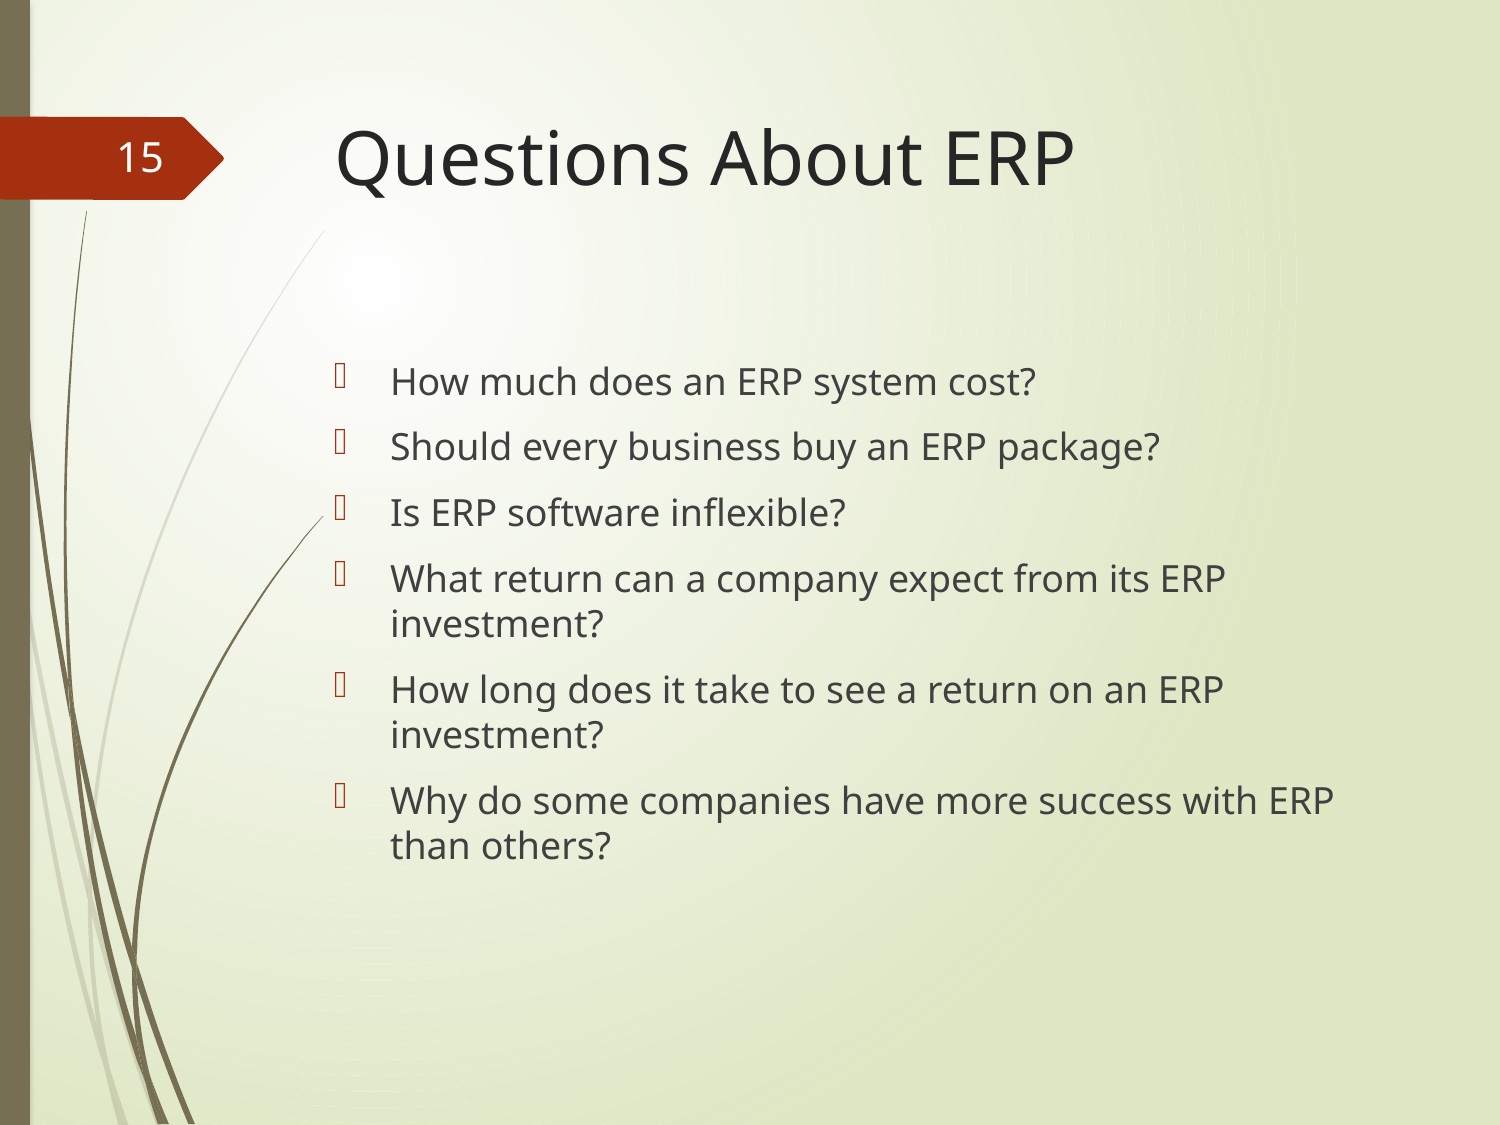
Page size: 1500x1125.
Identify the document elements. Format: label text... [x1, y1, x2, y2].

list How much does an ERP system cost? Should every business buy an ERP package? Is ERP software inflexible? What return can a company expect from its ERP investment? How long does it take to see a return on an ERP investment? Why do some companies have more success with ERP than others? [318, 350, 1400, 970]
title Questions About ERP [319, 102, 1400, 313]
slide_number 15 [83, 129, 180, 190]
